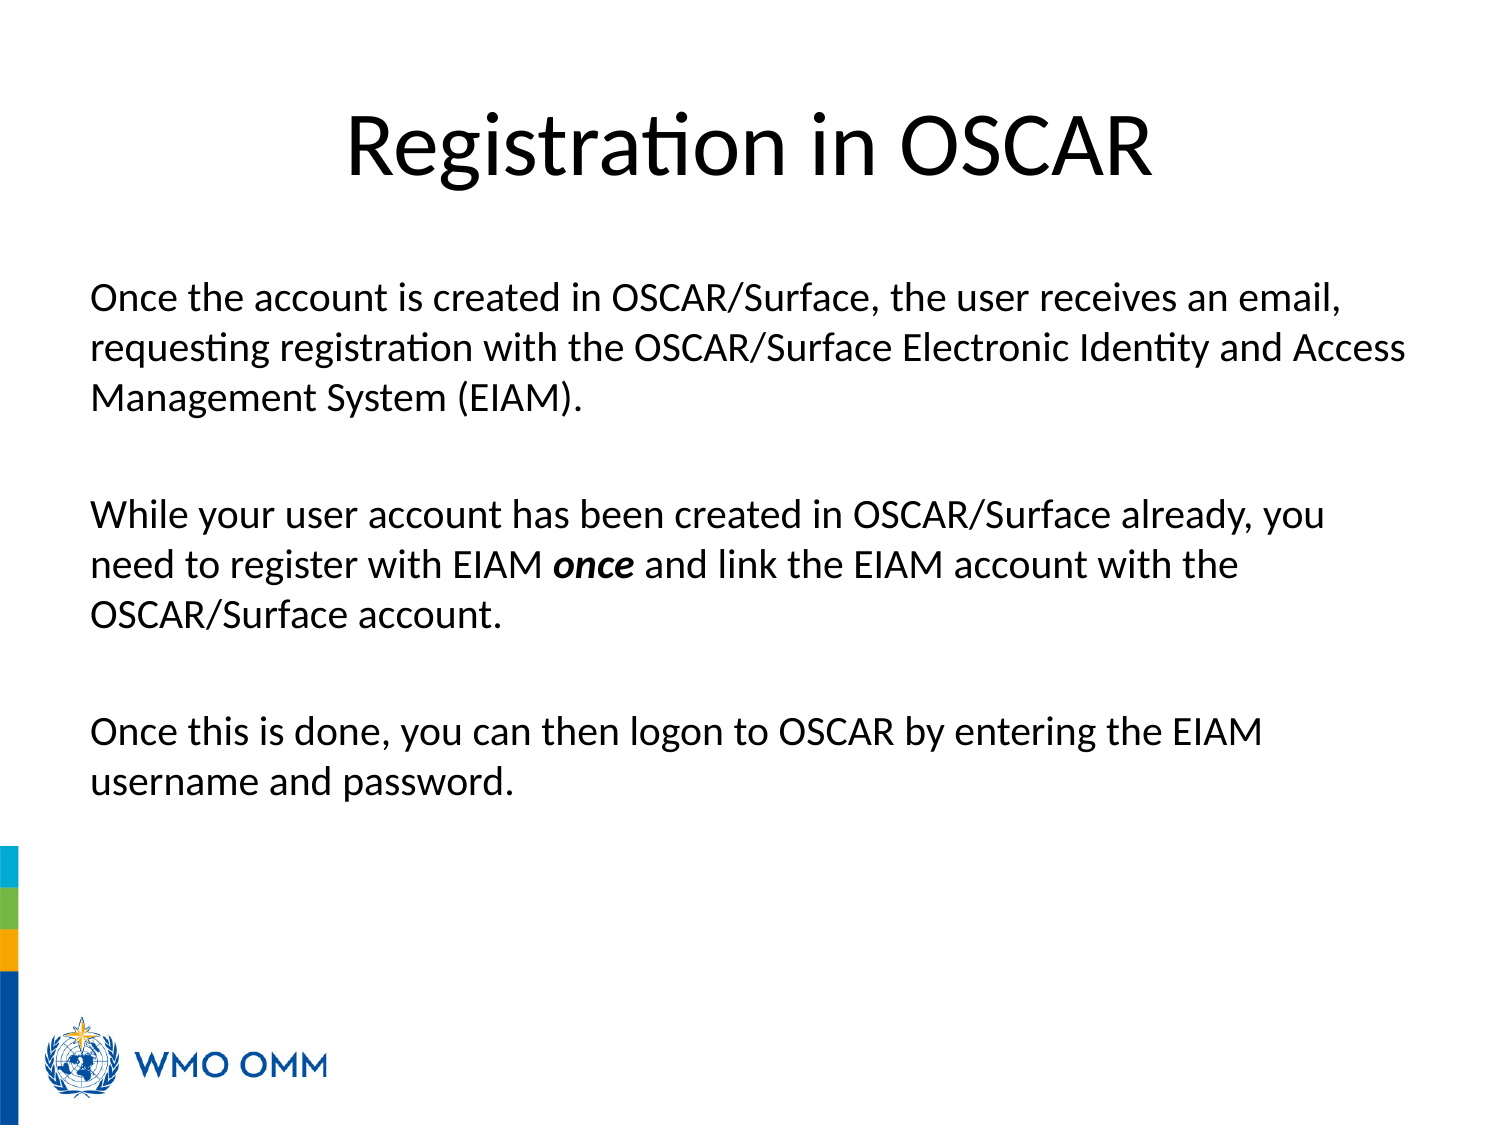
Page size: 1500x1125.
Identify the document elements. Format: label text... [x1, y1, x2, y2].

title Registration in OSCAR [75, 45, 1425, 233]
list Once the account is created in OSCAR/Surface, the user receives an email, requesting registration with the OSCAR/Surface Electronic Identity and Access Management System (EIAM). While your user account has been created in OSCAR/Surface already, you need to register with EIAM once and link the EIAM account with the OSCAR/Surface account. Once this is done, you can then logon to OSCAR by entering the EIAM username and password. [75, 262, 1425, 1005]
picture [0, 845, 327, 1125]
